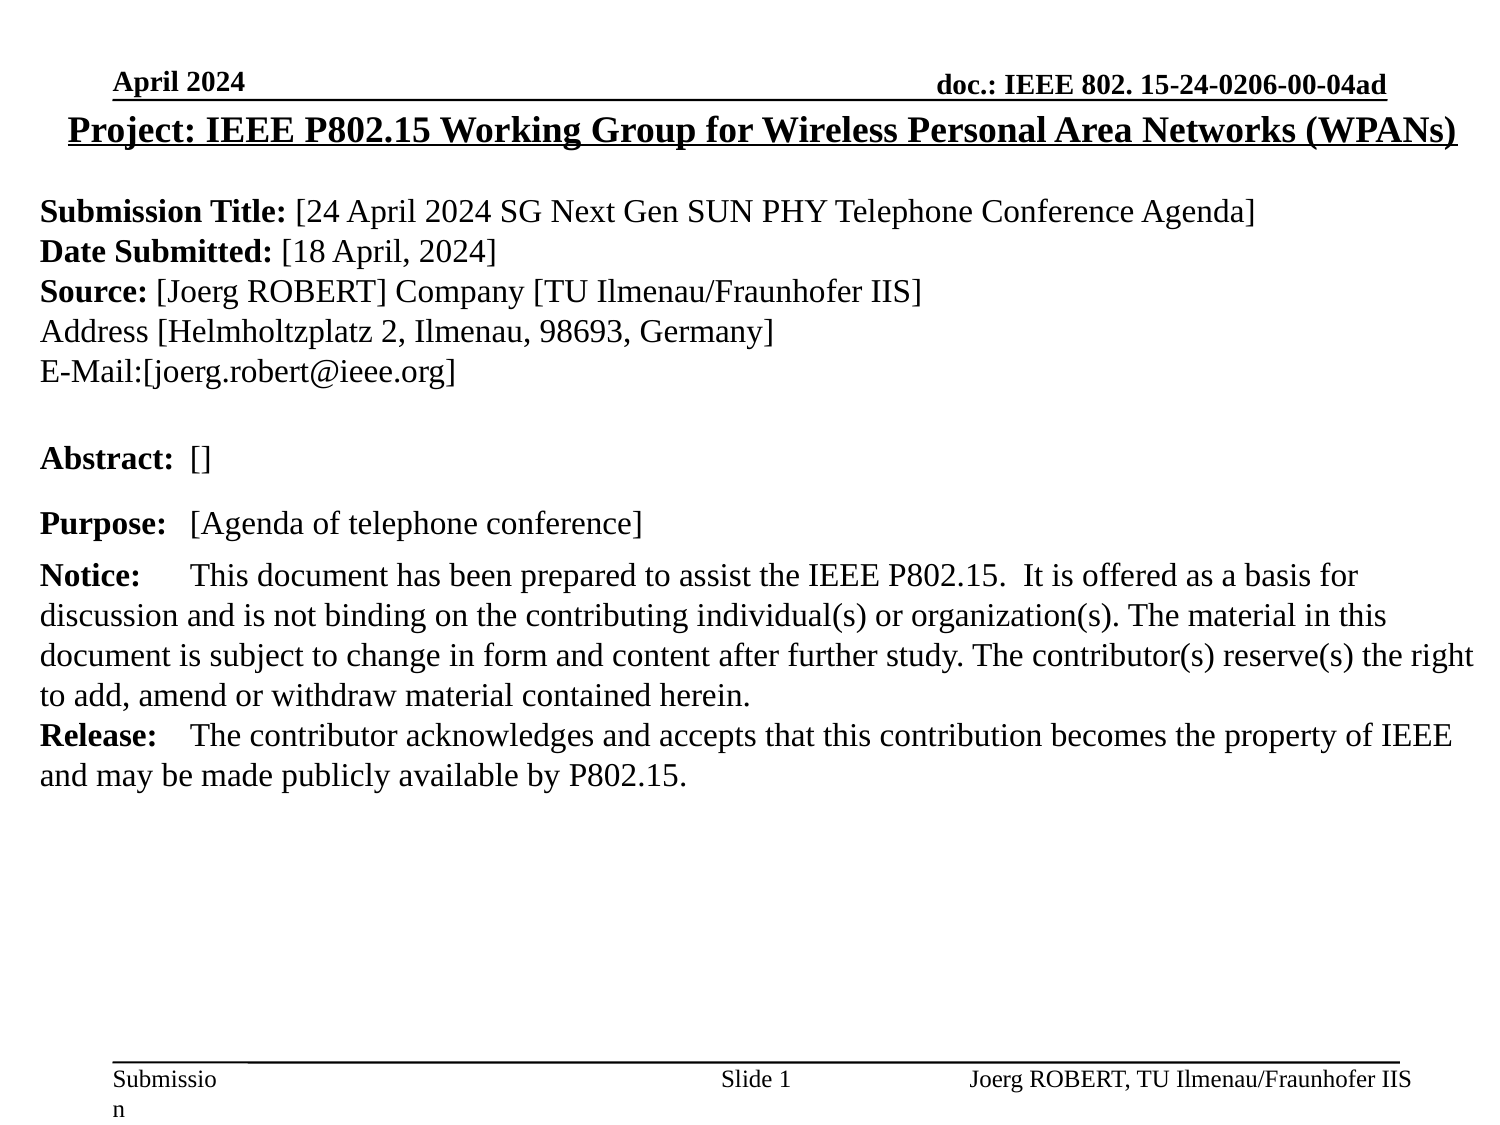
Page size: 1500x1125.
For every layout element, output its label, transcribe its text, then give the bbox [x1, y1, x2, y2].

footer Joerg ROBERT, TU Ilmenau/Fraunhofer IIS [900, 1062, 1413, 1093]
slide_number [112, 62, 375, 97]
slide_number Slide 1 [712, 1062, 800, 1093]
text_box Project: IEEE P802.15 Working Group for Wireless Personal Area Networks (WPANs) Submission Title: [24 April 2024 SG Next Gen SUN PHY Telephone Conference Agenda] Date Submitted: [18 April, 2024] Source: [Joerg ROBERT] Company [TU Ilmenau/Fraunhofer IIS] Address [Helmholtzplatz 2, Ilmenau, 98693, Germany] E-Mail:[joerg.robert@ieee.org] Abstract: [] Purpose: [Agenda of telephone conference] Notice: This document has been prepared to assist the IEEE P802.15. It is offered as a basis for discussion and is not binding on the contributing individual(s) or organization(s). The material in this document is subject to change in form and content after further study. The contributor(s) reserve(s) the right to add, amend or withdraw material contained herein. Release: The contributor acknowledges and accepts that this contribution becomes the property of IEEE and may be made publicly available by P802.15. [24, 97, 1500, 801]
